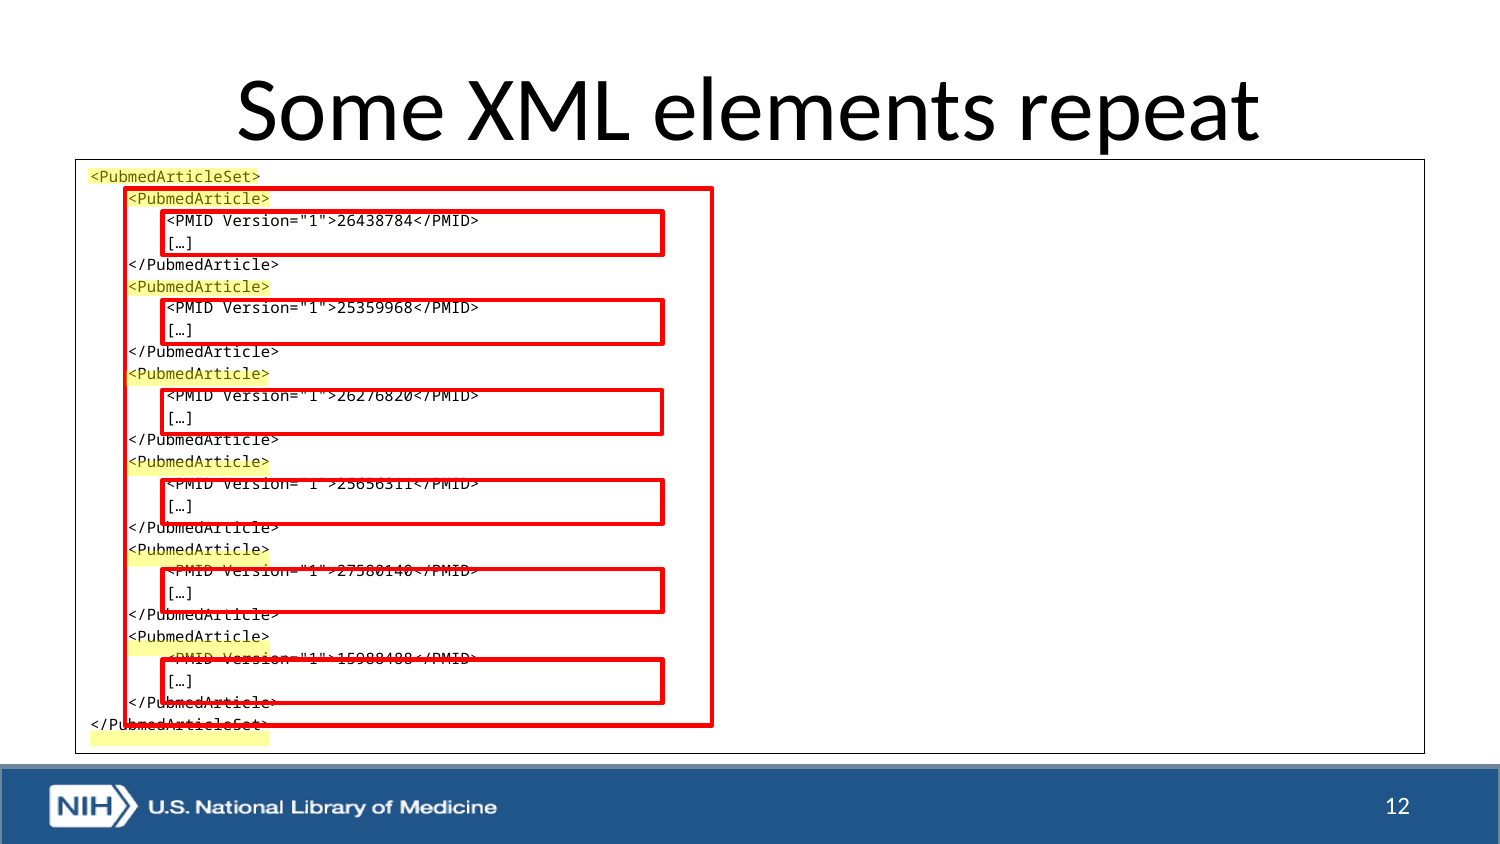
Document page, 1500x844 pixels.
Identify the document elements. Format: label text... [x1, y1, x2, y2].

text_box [161, 211, 663, 704]
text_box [87, 167, 270, 747]
title Some XML elements repeat [75, 33, 1425, 159]
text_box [125, 190, 271, 657]
slide_number 12 [1074, 782, 1425, 827]
text_box [274, 186, 714, 728]
picture [12, 766, 504, 844]
list <PubmedArticleSet> <PubmedArticle> <PMID Version="1">26438784</PMID> […] </PubmedArticle> <PubmedArticle> <PMID Version="1">25359968</PMID> […] </PubmedArticle> <PubmedArticle> <PMID Version="1">26276820</PMID> […] </PubmedArticle> <PubmedArticle> <PMID Version="1">25656311</PMID> […] </PubmedArticle> <PubmedArticle> <PMID Version="1">27580140</PMID> […] </PubmedArticle> <PubmedArticle> <PMID Version="1">15988488</PMID> […] </PubmedArticle> </PubmedArticleSet> [75, 159, 1425, 754]
